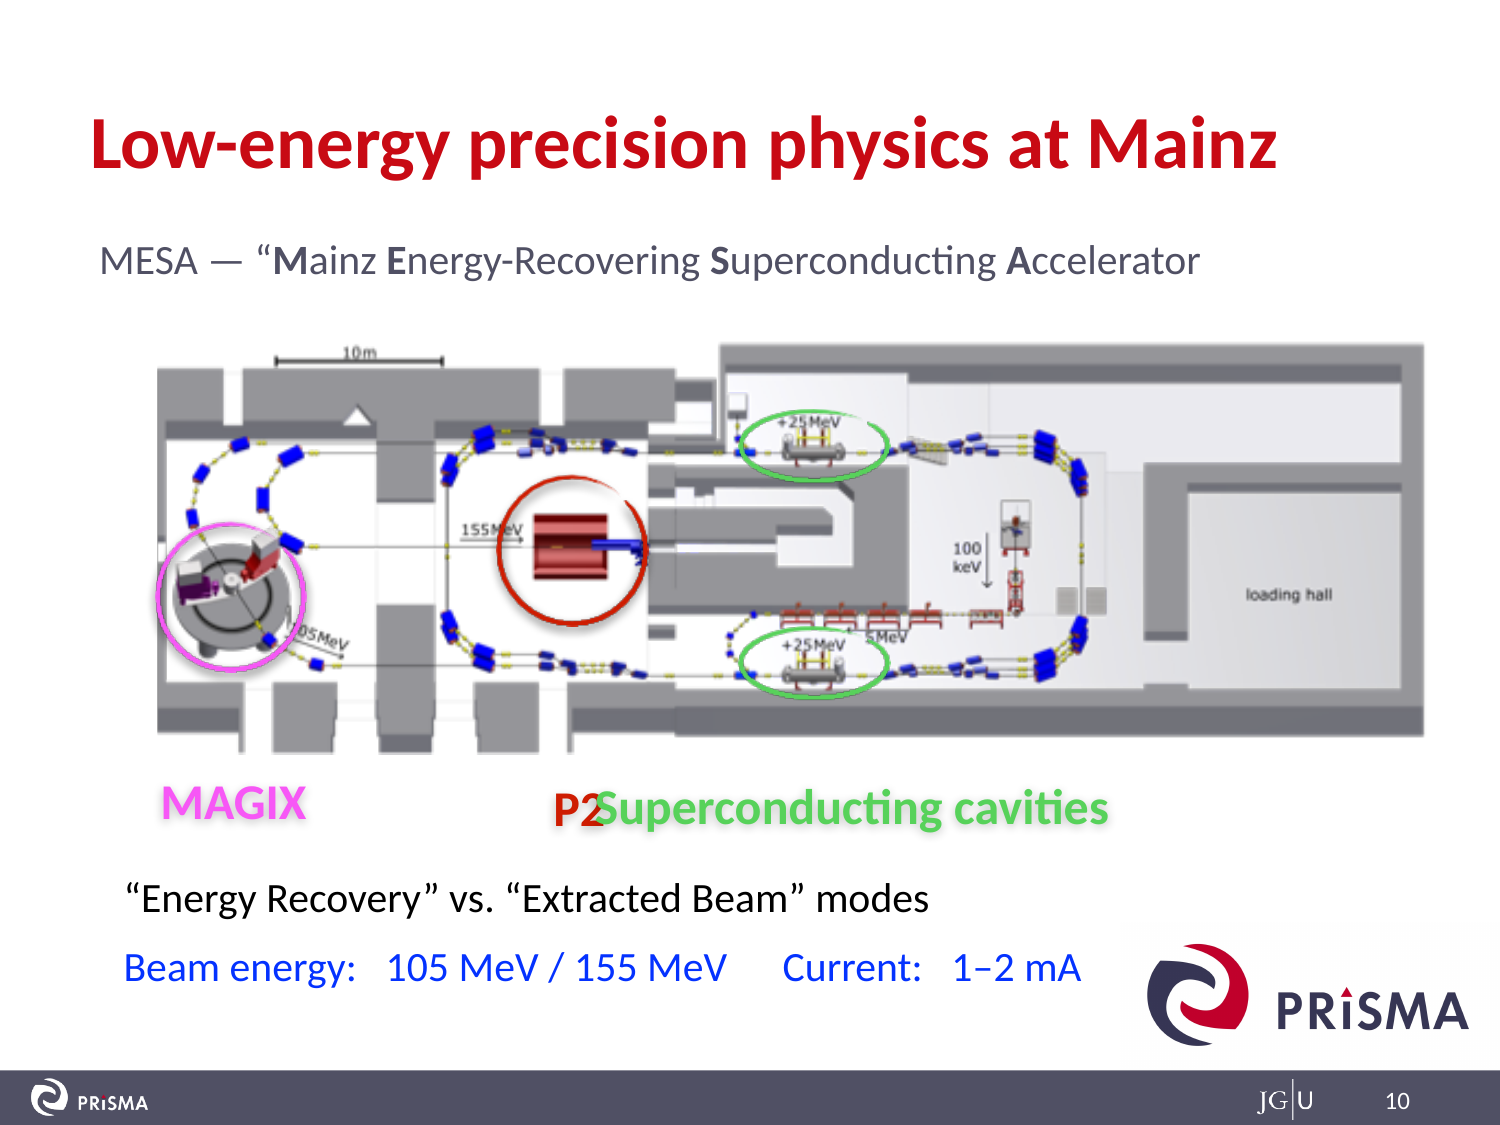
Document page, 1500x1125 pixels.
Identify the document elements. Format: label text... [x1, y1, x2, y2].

picture [156, 323, 1431, 755]
text_box “Energy Recovery” vs. “Extracted Beam” modes [115, 862, 939, 929]
picture [29, 1078, 148, 1116]
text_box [665, 409, 1039, 832]
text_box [112, 930, 1097, 999]
slide_number 10 [1328, 1079, 1425, 1125]
title Low-energy precision physics at Mainz [75, 45, 1425, 233]
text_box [150, 520, 317, 839]
picture [1257, 1079, 1312, 1120]
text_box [496, 474, 649, 846]
picture [1119, 921, 1500, 1070]
text_box MESA — “Mainz Energy-Recovering Superconducting Accelerator [84, 225, 1265, 299]
